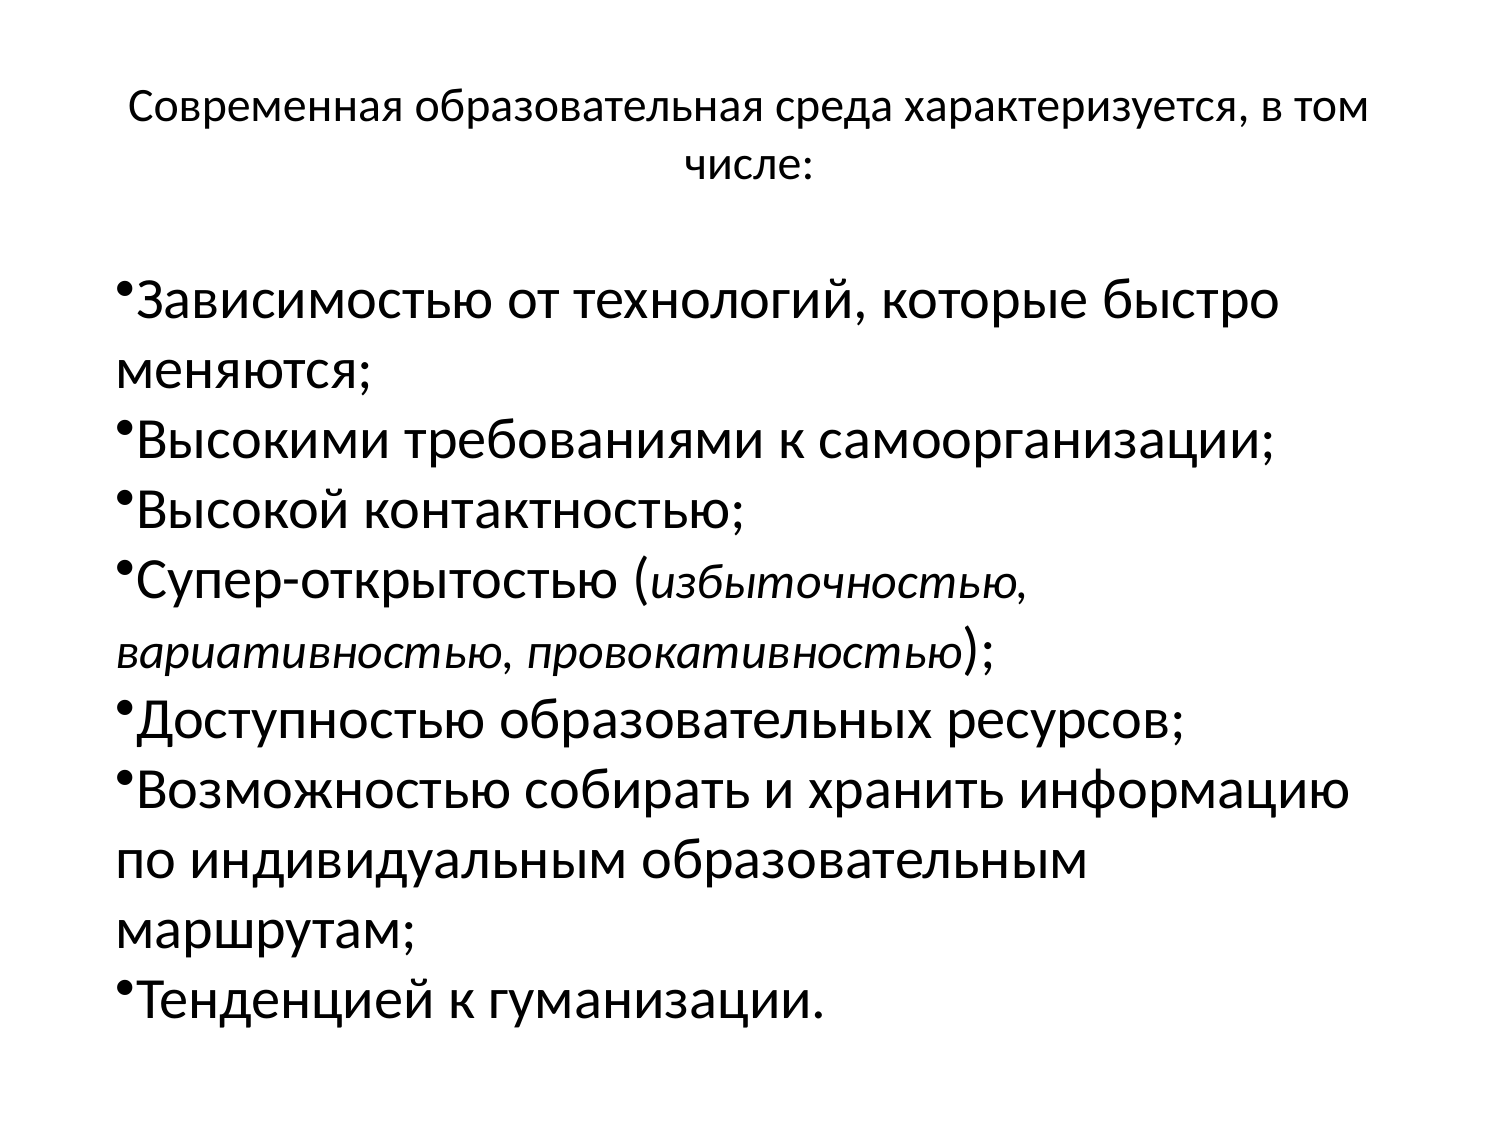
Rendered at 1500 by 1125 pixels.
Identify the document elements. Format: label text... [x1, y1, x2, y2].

text_box Зависимостью от технологий, которые быстро меняются; Высокими требованиями к самоорганизации; Высокой контактностью; Супер-открытостью (избыточностью, вариативностью, провокативностью); Доступностью образовательных ресурсов; Возможностью собирать и хранить информацию по индивидуальным образовательным маршрутам; Тенденцией к гуманизации. [100, 252, 1388, 1038]
title Современная образовательная среда характеризуется, в том числе: [112, 66, 1388, 197]
